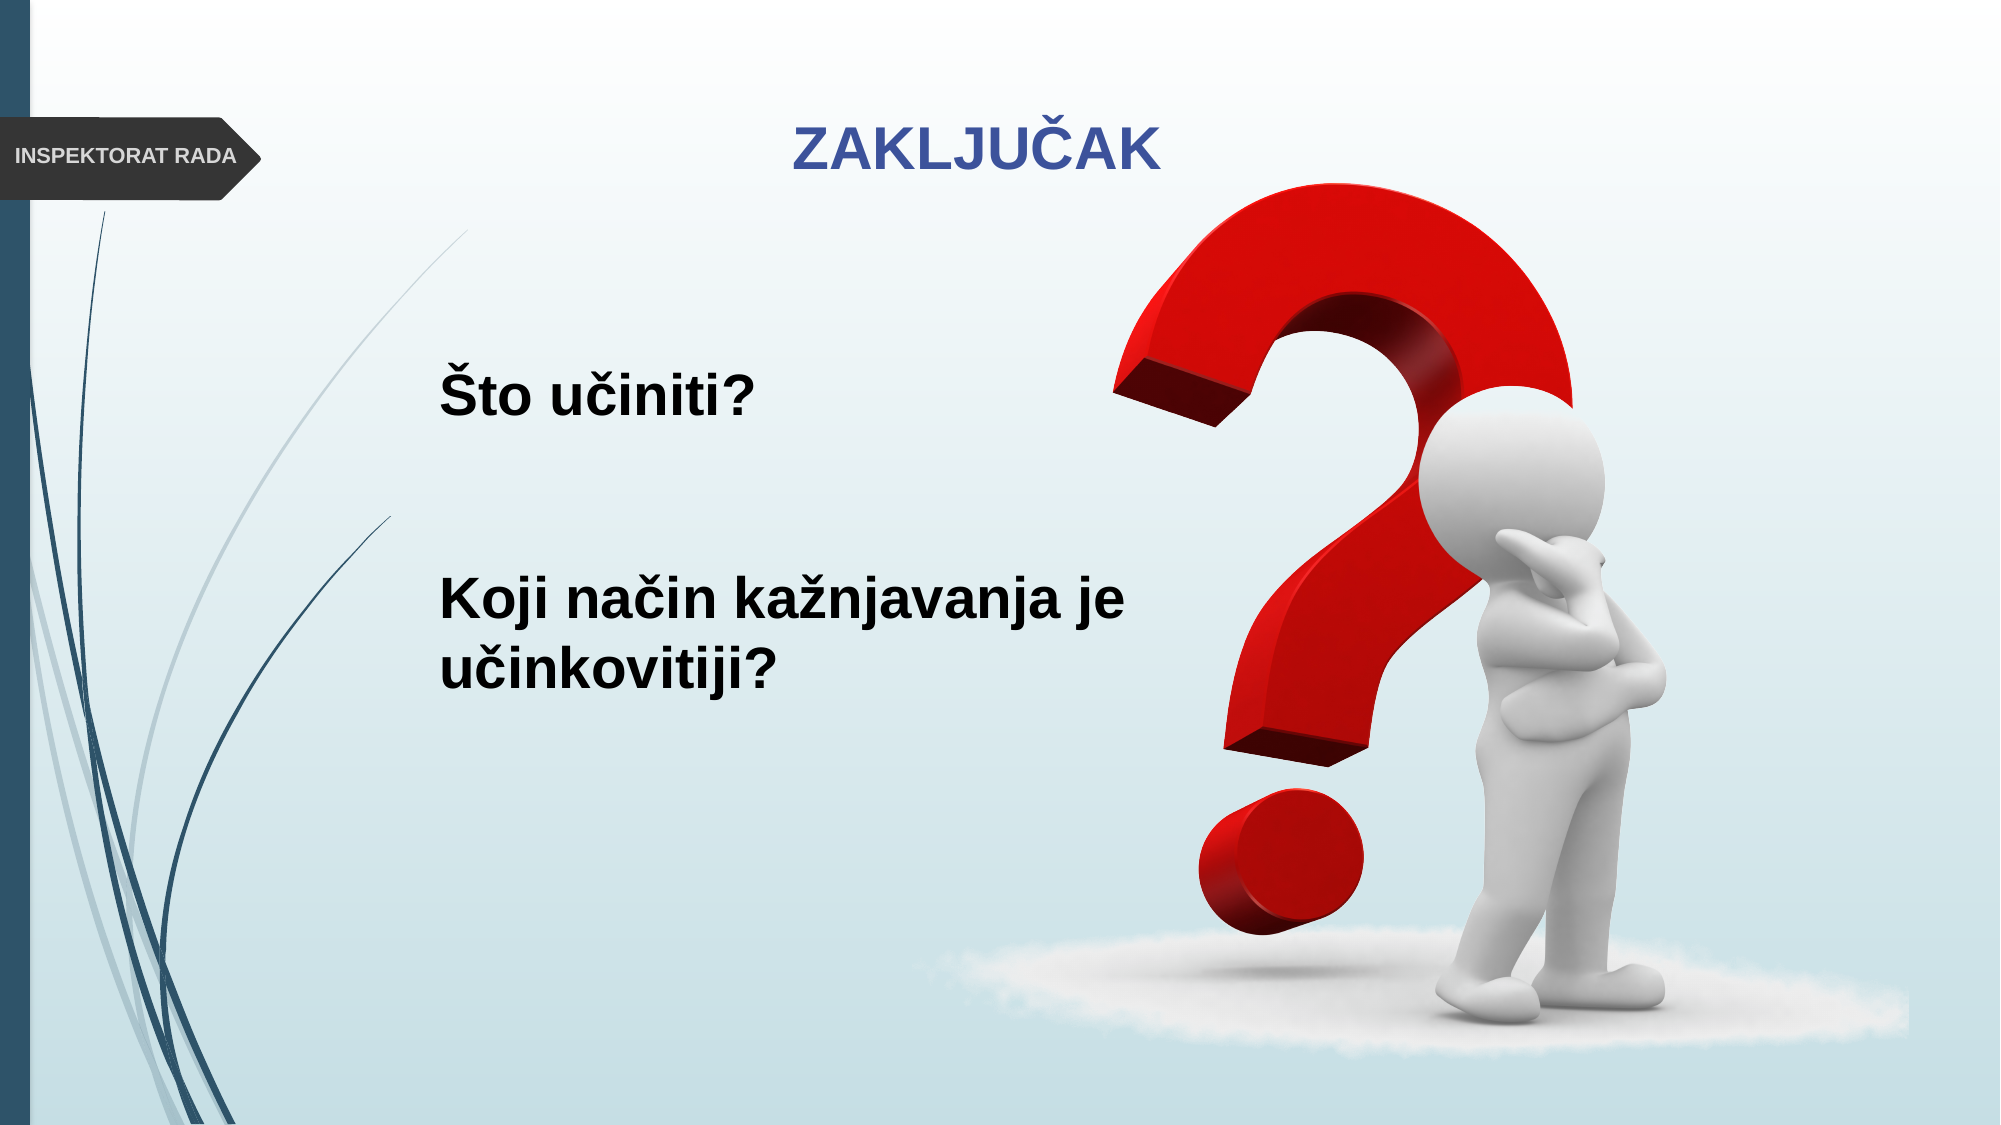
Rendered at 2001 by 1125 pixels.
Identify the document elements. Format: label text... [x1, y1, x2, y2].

list Što učiniti? [424, 350, 907, 463]
title ZAKLJUČAK [424, 101, 1530, 209]
picture [911, 128, 1909, 1125]
text_box Koji način kažnjavanja je učinkovitiji? [424, 553, 907, 778]
text_box INSPEKTORAT RADA [0, 133, 270, 175]
